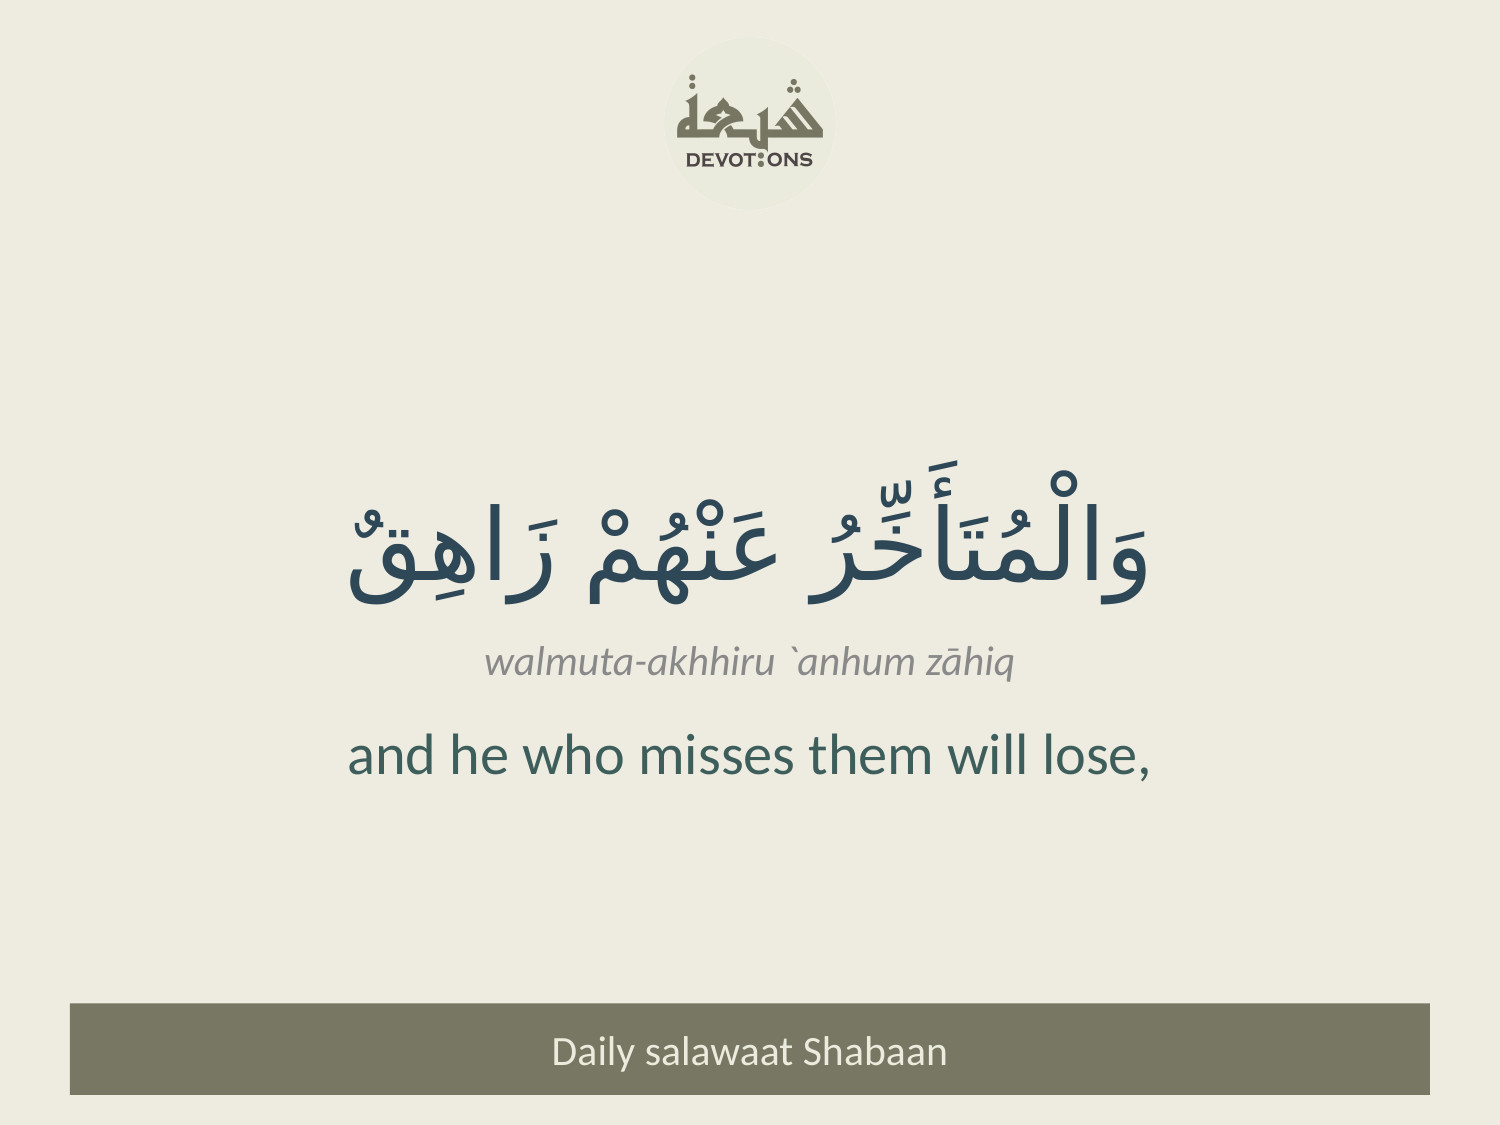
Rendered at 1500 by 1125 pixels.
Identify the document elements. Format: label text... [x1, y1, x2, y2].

picture [656, 29, 844, 203]
list Daily salawaat Shabaan [69, 1003, 1430, 1095]
list وَالْمُتَأَخِّرُ عَنْهُمْ زَاهِقٌ walmuta-akhhiru `anhum zāhiq and he who misses them will lose, [69, 203, 1430, 1003]
